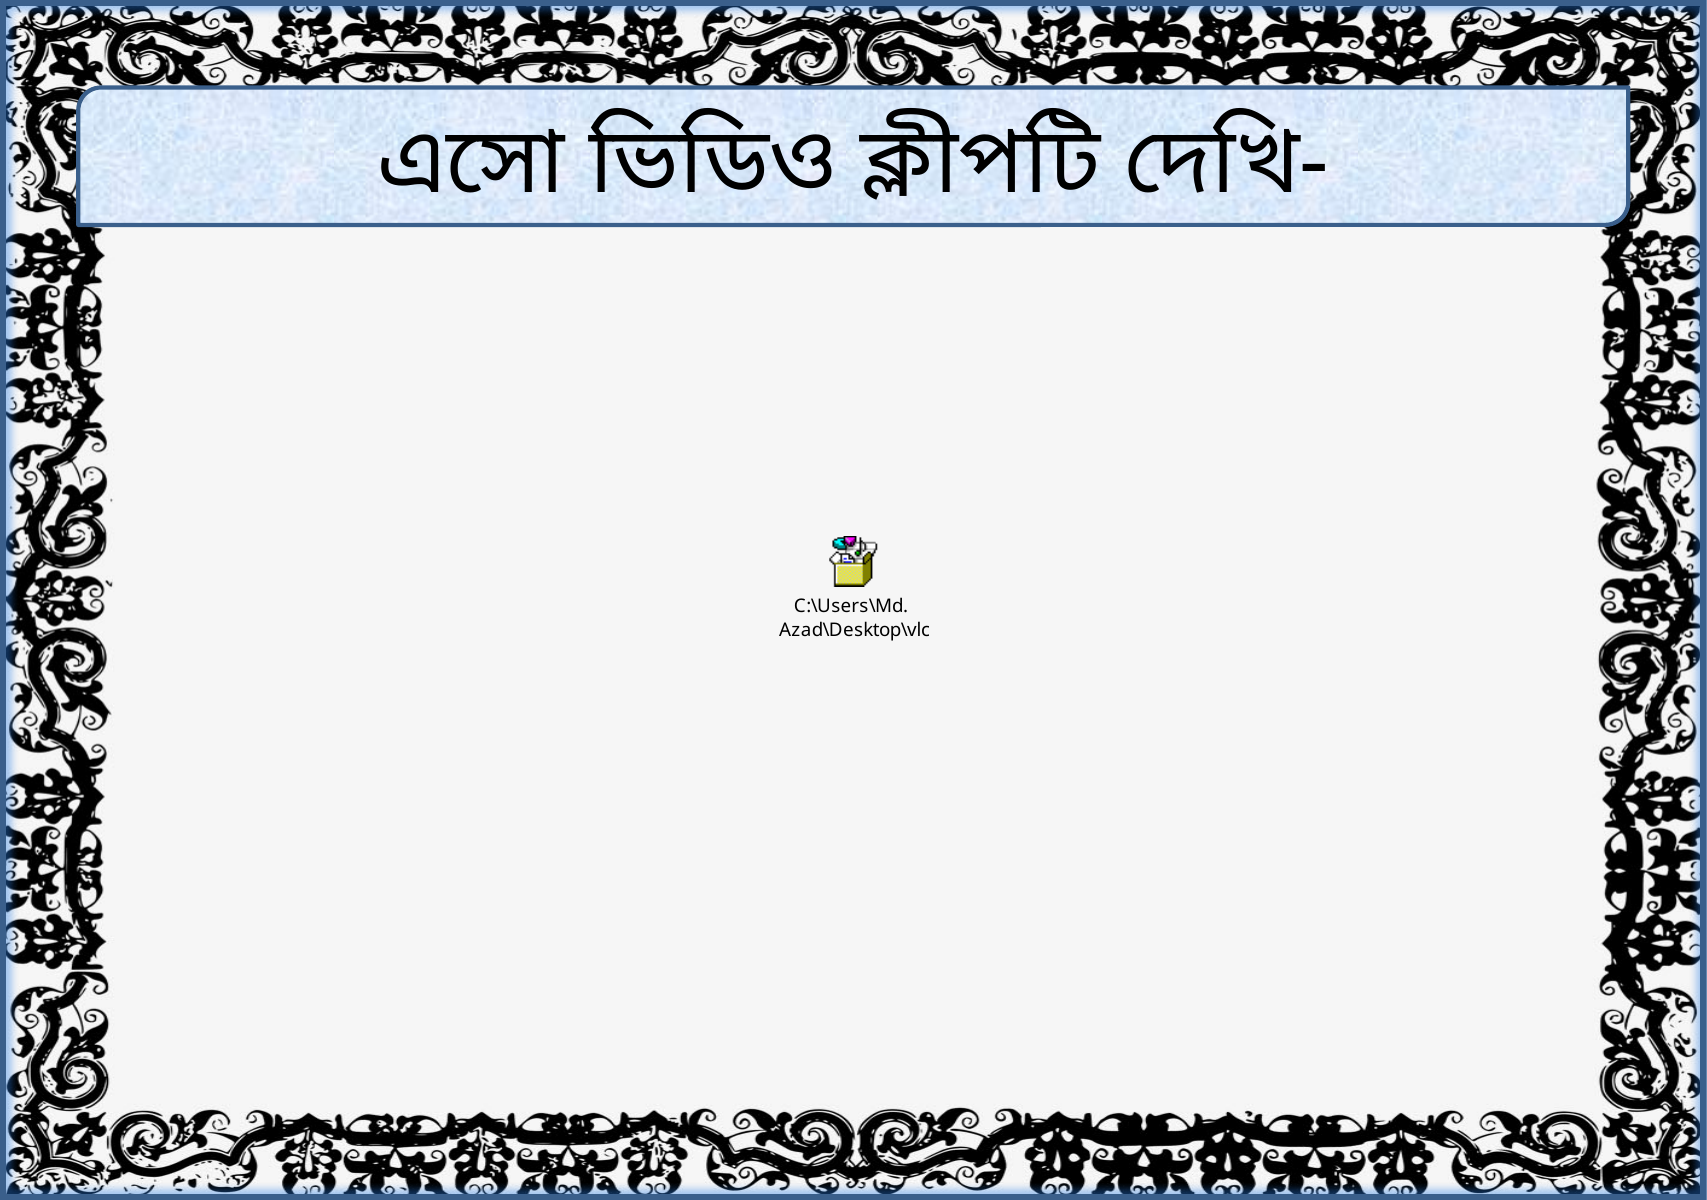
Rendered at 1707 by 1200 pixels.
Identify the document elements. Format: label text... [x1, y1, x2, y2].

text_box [777, 536, 929, 664]
picture [7, 6, 1700, 1194]
text_box এসো ভিডিও ক্লীপটি দেখি- [76, 85, 1631, 228]
